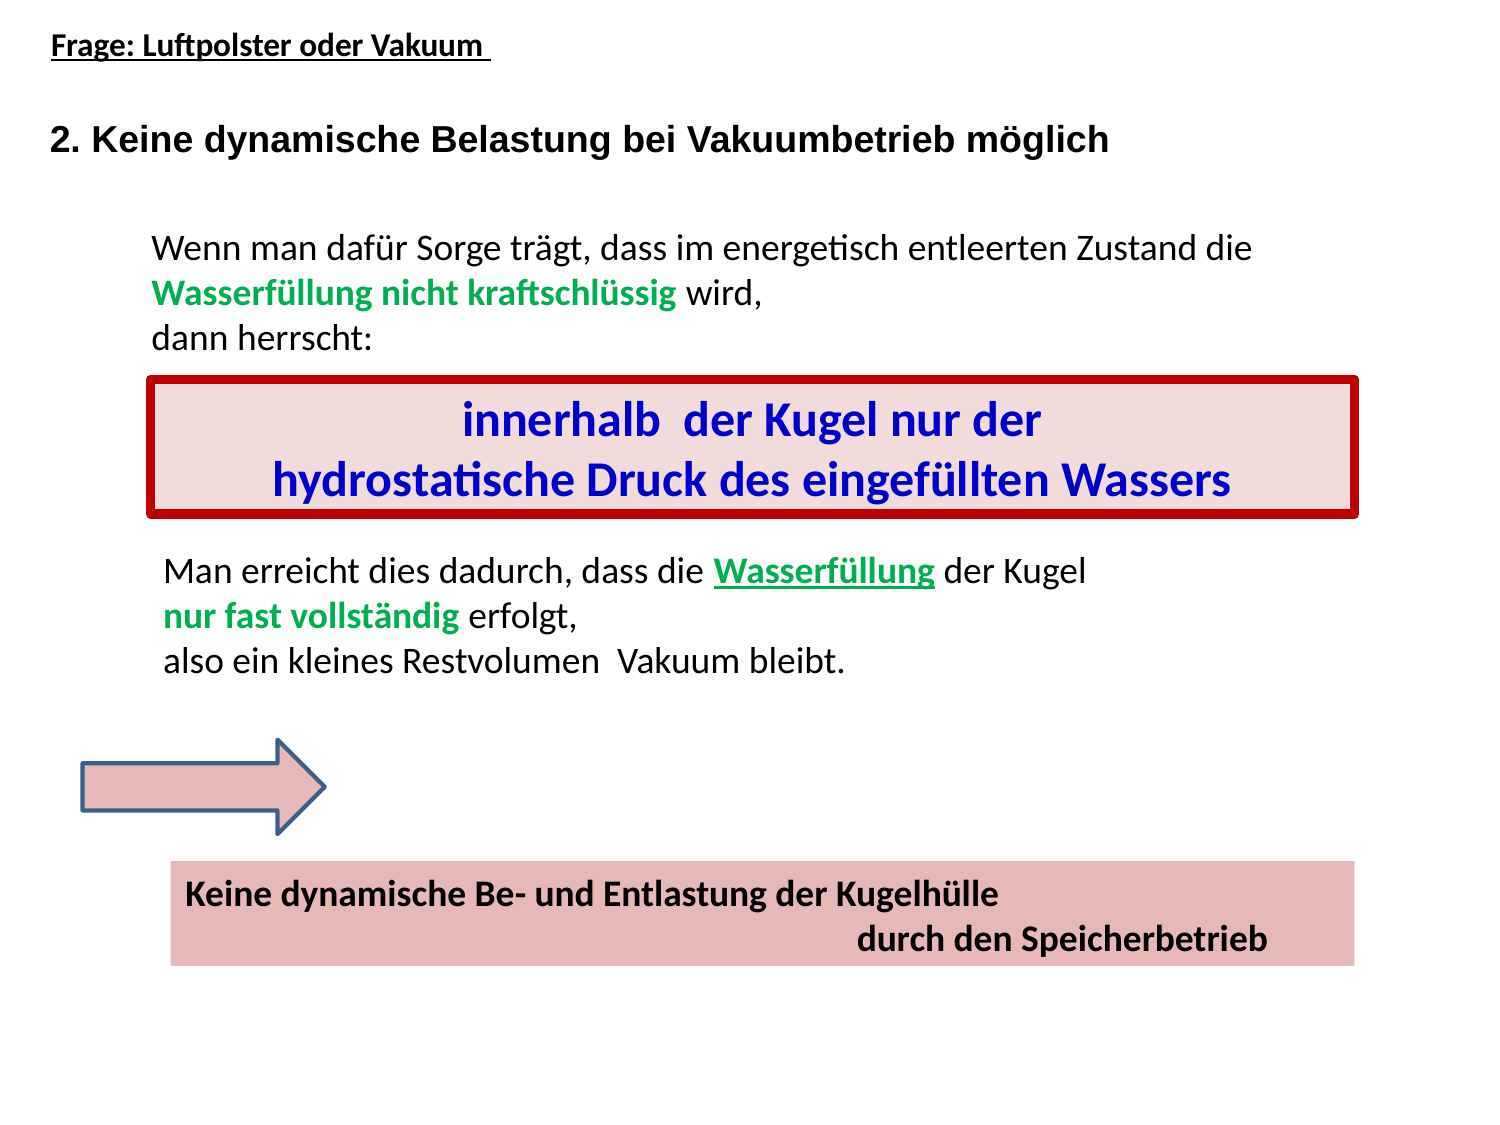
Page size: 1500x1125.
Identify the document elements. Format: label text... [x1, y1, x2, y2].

text_box Frage: Luftpolster oder Vakuum [36, 15, 734, 71]
text_box Man erreicht dies dadurch, dass die Wasserfüllung der Kugel nur fast vollständig erfolgt, also ein kleines Restvolumen Vakuum bleibt. [148, 538, 1129, 689]
text_box Keine dynamische Be- und Entlastung der Kugelhülle durch den Speicherbetrieb [170, 861, 1355, 966]
text_box Wenn man dafür Sorge trägt, dass im energetisch entleerten Zustand die Wasserfüllung nicht kraftschlüssig wird, dann herrscht: [136, 215, 1355, 410]
text_box innerhalb der Kugel nur der hydrostatische Druck des eingefüllten Wassers [150, 379, 1355, 515]
text_box 2. Keine dynamische Belastung bei Vakuumbetrieb möglich [35, 107, 1471, 168]
text_box [80, 737, 327, 837]
